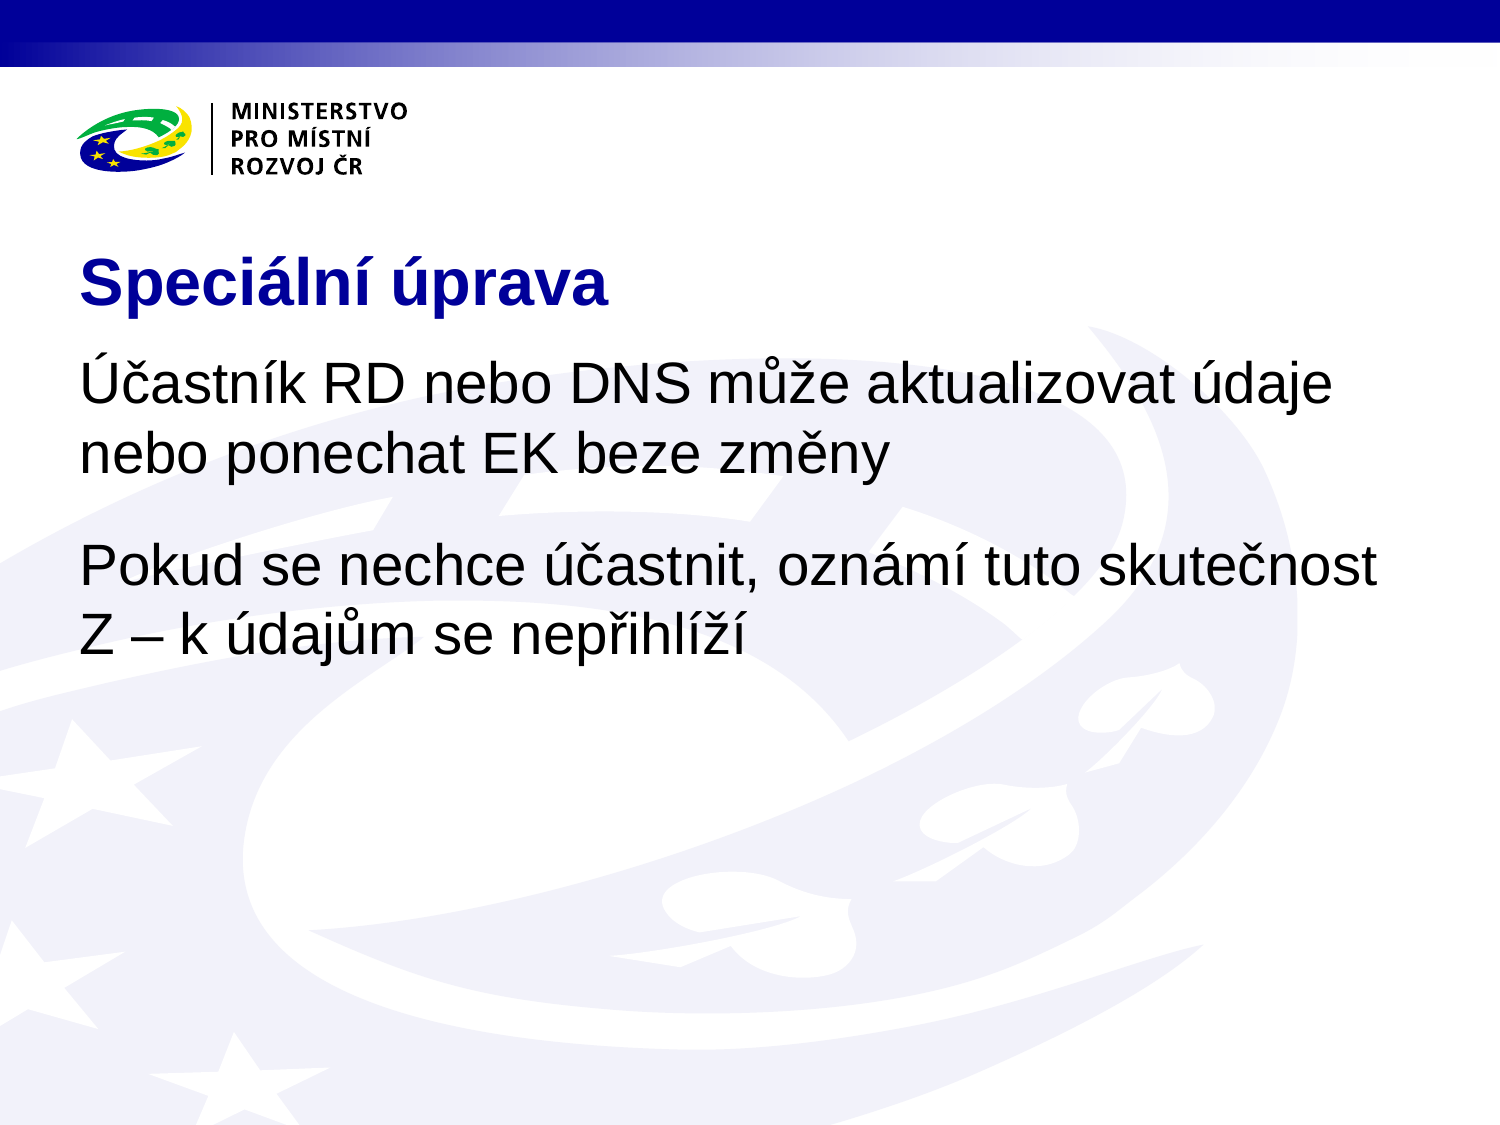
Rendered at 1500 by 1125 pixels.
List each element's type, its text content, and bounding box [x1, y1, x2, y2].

list Účastník RD nebo DNS může aktualizovat údaje nebo ponechat EK beze změny Pokud se nechce účastnit, oznámí tuto skutečnost Z – k údajům se nepřihlíží [64, 338, 1425, 1059]
title Speciální úprava [64, 231, 1425, 315]
